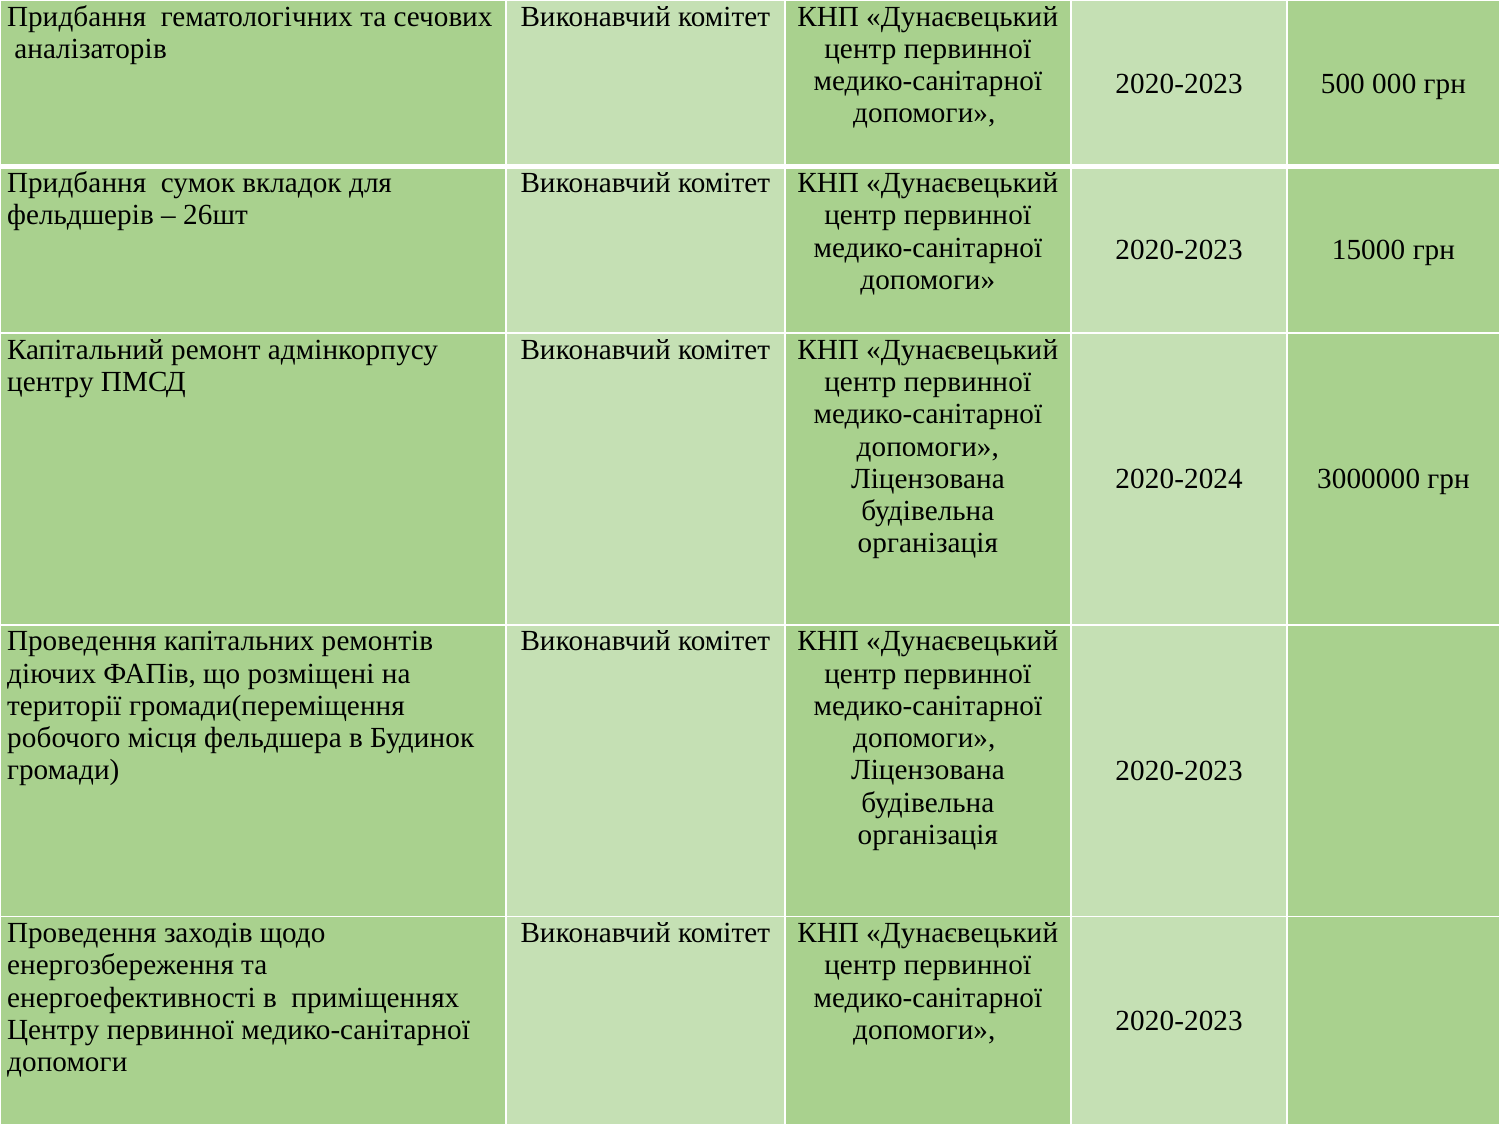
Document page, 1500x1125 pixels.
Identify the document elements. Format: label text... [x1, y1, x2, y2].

table_cell 15000 грн [1288, 169, 1499, 332]
table_cell КНП «Дунаєвецький центр первинної медико-санітарної допомоги» [786, 169, 1070, 332]
picture [0, 821, 1500, 1125]
table_cell 3000000 грн [1288, 334, 1499, 624]
table_cell Капітальний ремонт адмінкорпусу центру ПМСД [1, 334, 505, 624]
table_header КНП «Дунаєвецький центр первинної медико-санітарної допомоги», [786, 1, 1070, 164]
table_cell [1288, 626, 1499, 821]
table_cell КНП «Дунаєвецький центр первинної медико-санітарної допомоги», Ліцензована будівельна організація [786, 626, 1070, 821]
table_cell Виконавчий комітет [507, 626, 784, 821]
table_header 500 000 грн [1288, 1, 1499, 164]
table_cell 2020-2023 [1072, 626, 1286, 821]
table_header 2020-2023 [1072, 1, 1286, 164]
table_header Придбання гематологічних та сечових аналізаторів [1, 1, 505, 164]
table_header Виконавчий комітет [507, 1, 784, 164]
table_cell 2020-2023 [1072, 169, 1286, 332]
table_cell Виконавчий комітет [507, 169, 784, 332]
table_cell Виконавчий комітет [507, 334, 784, 624]
table_cell КНП «Дунаєвецький центр первинної медико-санітарної допомоги», Ліцензована будівельна організація [786, 334, 1070, 624]
table_cell Проведення капітальних ремонтів діючих ФАПів, що розміщені на території громади(переміщення робочого місця фельдшера в Будинок громади) [1, 626, 505, 821]
table_cell 2020-2024 [1072, 334, 1286, 624]
table_cell Придбання сумок вкладок для фельдшерів – 26шт [1, 169, 505, 332]
